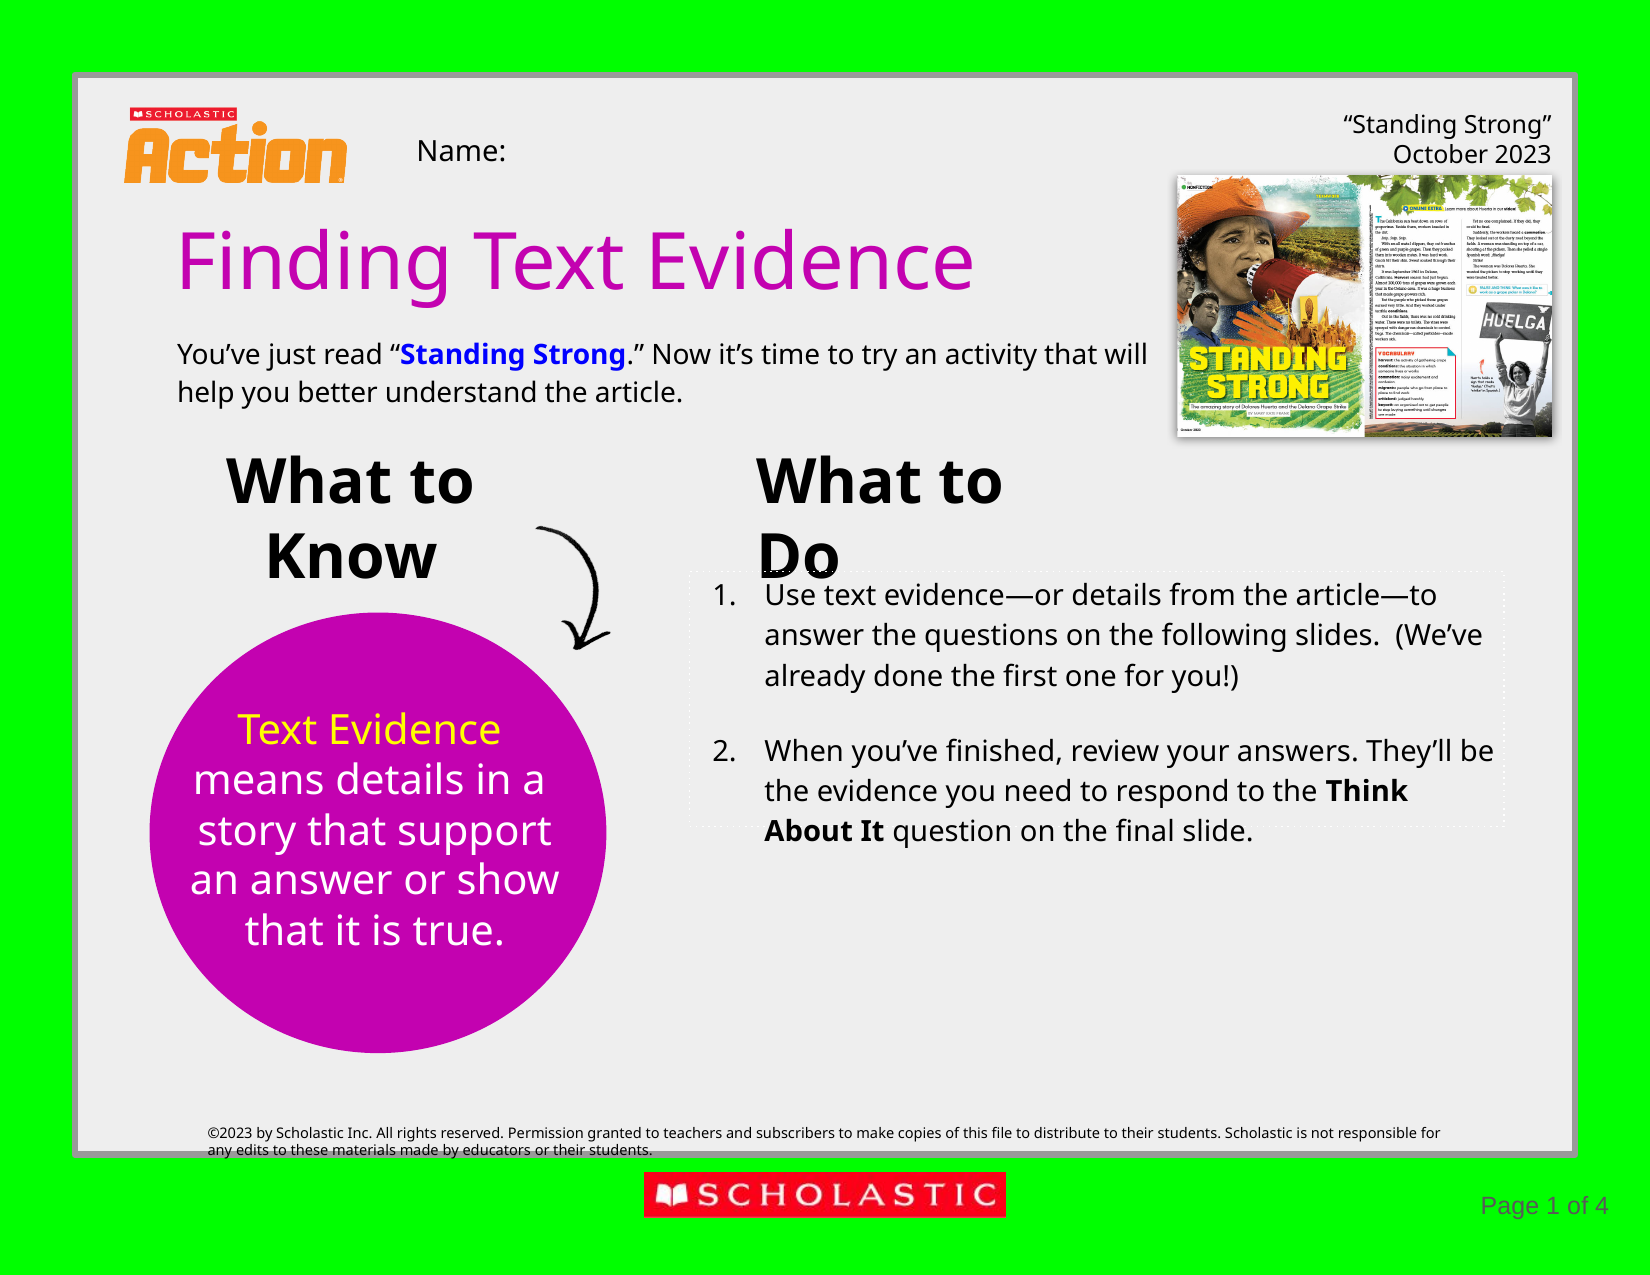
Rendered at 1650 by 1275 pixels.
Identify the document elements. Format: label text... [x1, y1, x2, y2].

picture [1177, 175, 1552, 437]
slide_number Page 1 of 4 [1434, 1155, 1628, 1254]
picture [489, 484, 651, 686]
text_box [413, 311, 670, 378]
picture [124, 107, 347, 183]
picture [644, 1172, 1006, 1218]
